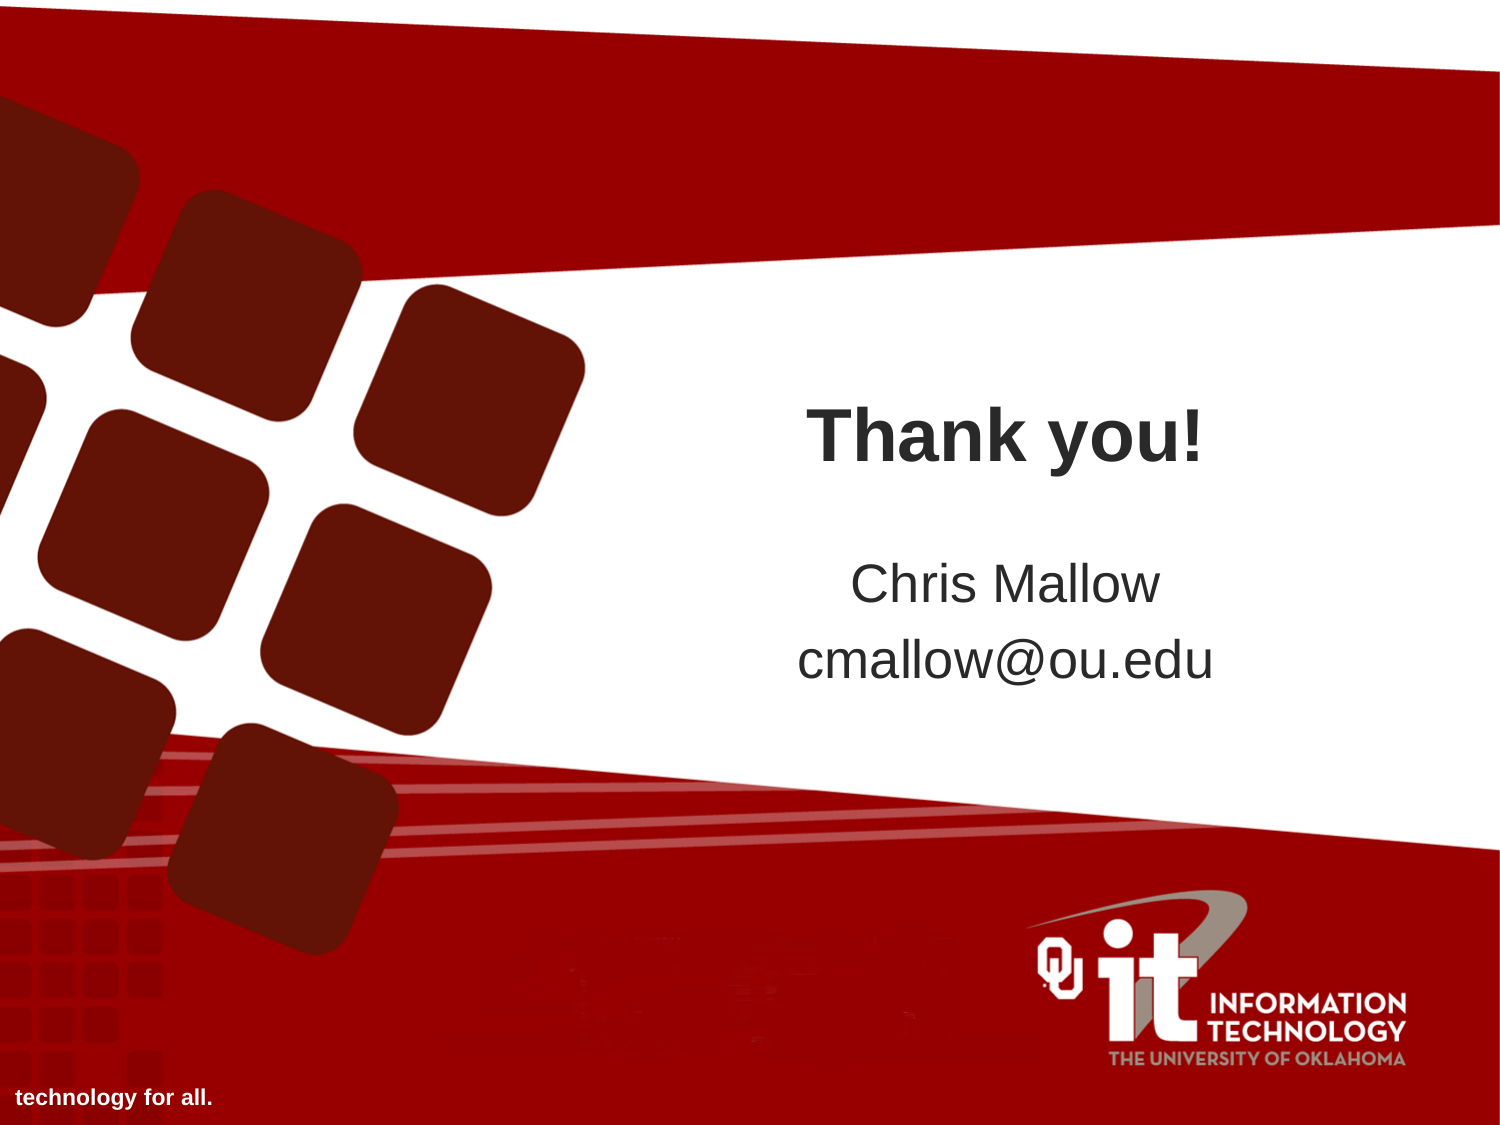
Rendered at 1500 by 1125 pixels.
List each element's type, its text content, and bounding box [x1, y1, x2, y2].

footer technology for all. [0, 1074, 476, 1125]
picture [0, 0, 1500, 1125]
subtitle Chris Mallow cmallow@ou.edu [537, 549, 1475, 688]
title Thank you! [537, 324, 1475, 538]
